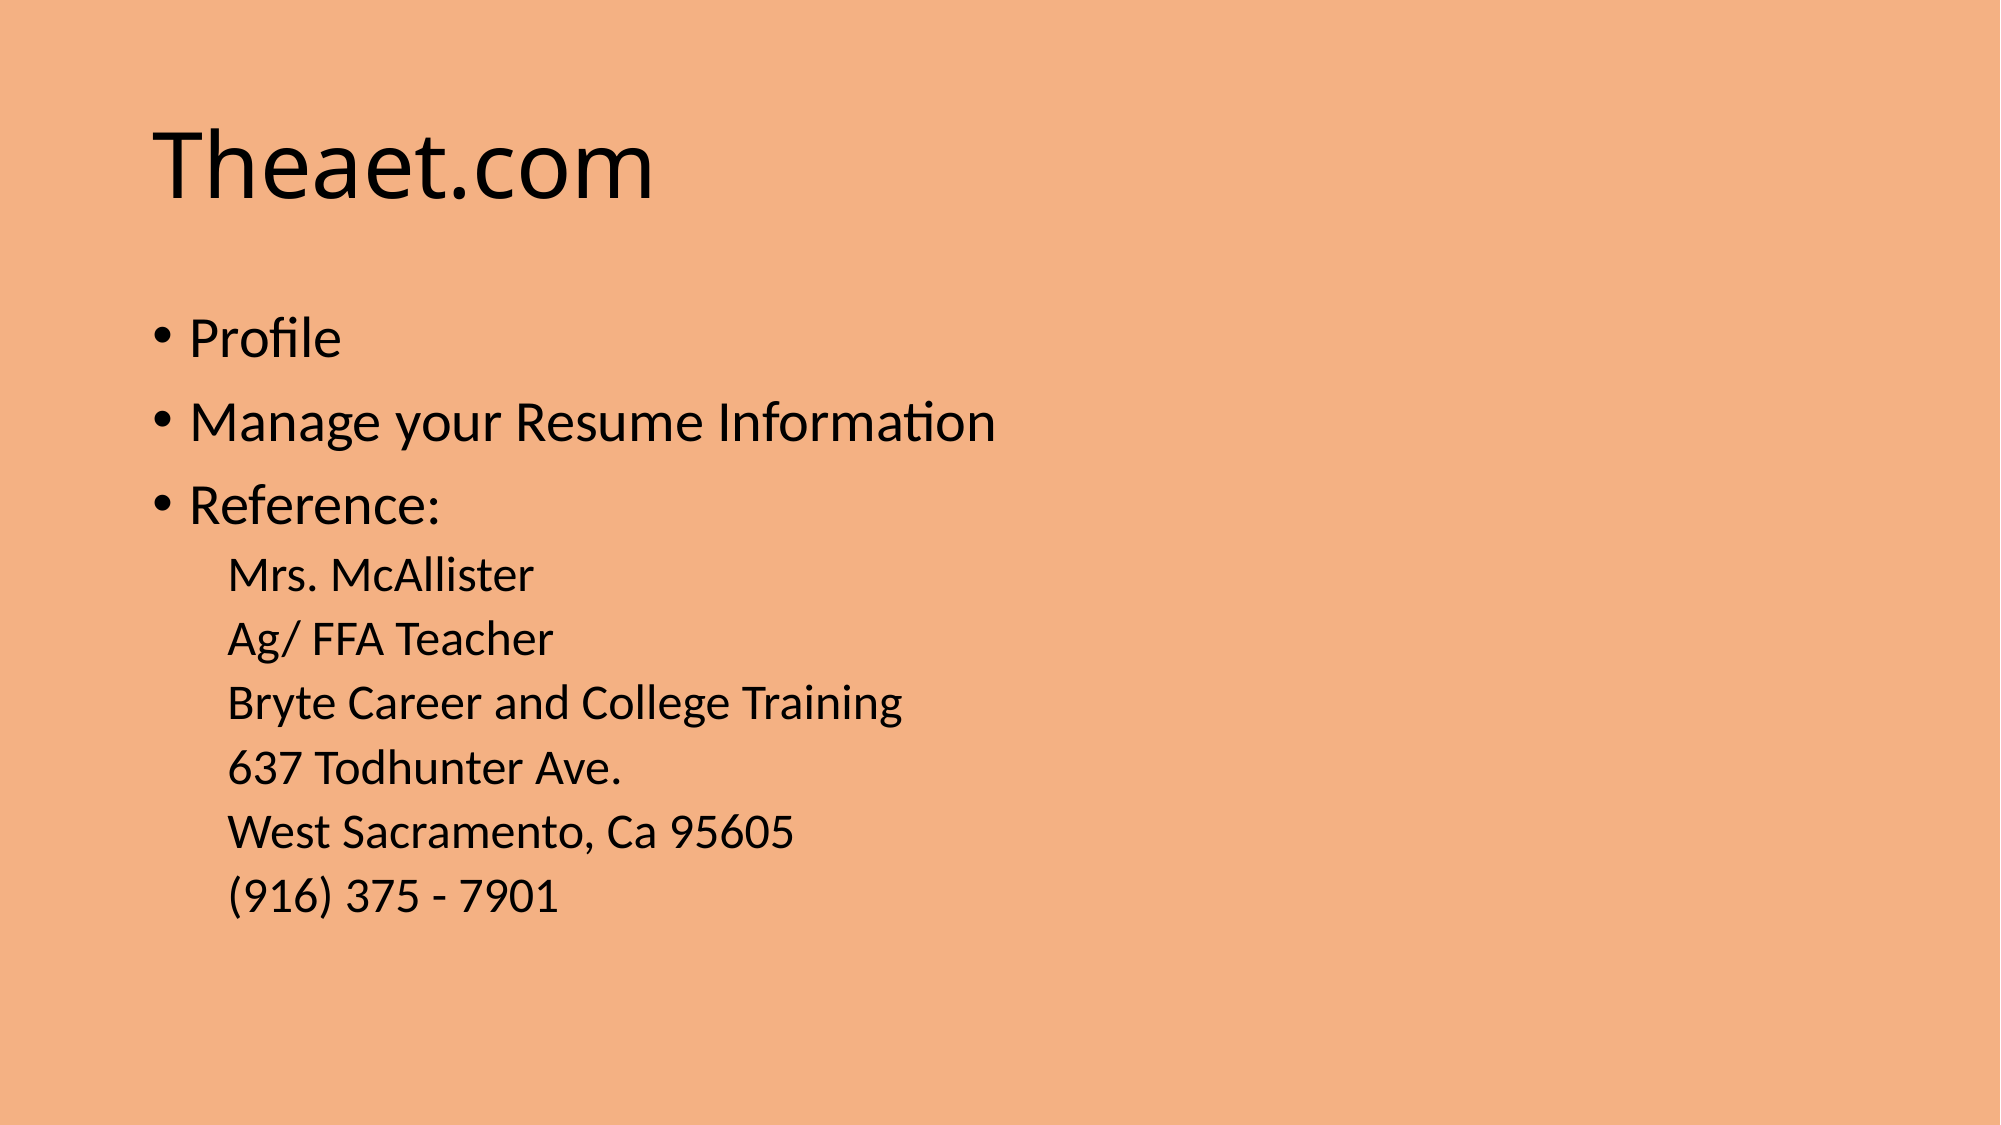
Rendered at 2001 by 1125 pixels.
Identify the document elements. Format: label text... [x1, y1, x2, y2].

list Profile Manage your Resume Information Reference: Mrs. McAllister Ag/ FFA Teacher Bryte Career and College Training 637 Todhunter Ave. West Sacramento, Ca 95605 (916) 375 - 7901 [137, 299, 1863, 1014]
title Theaet.com [137, 59, 1863, 278]
